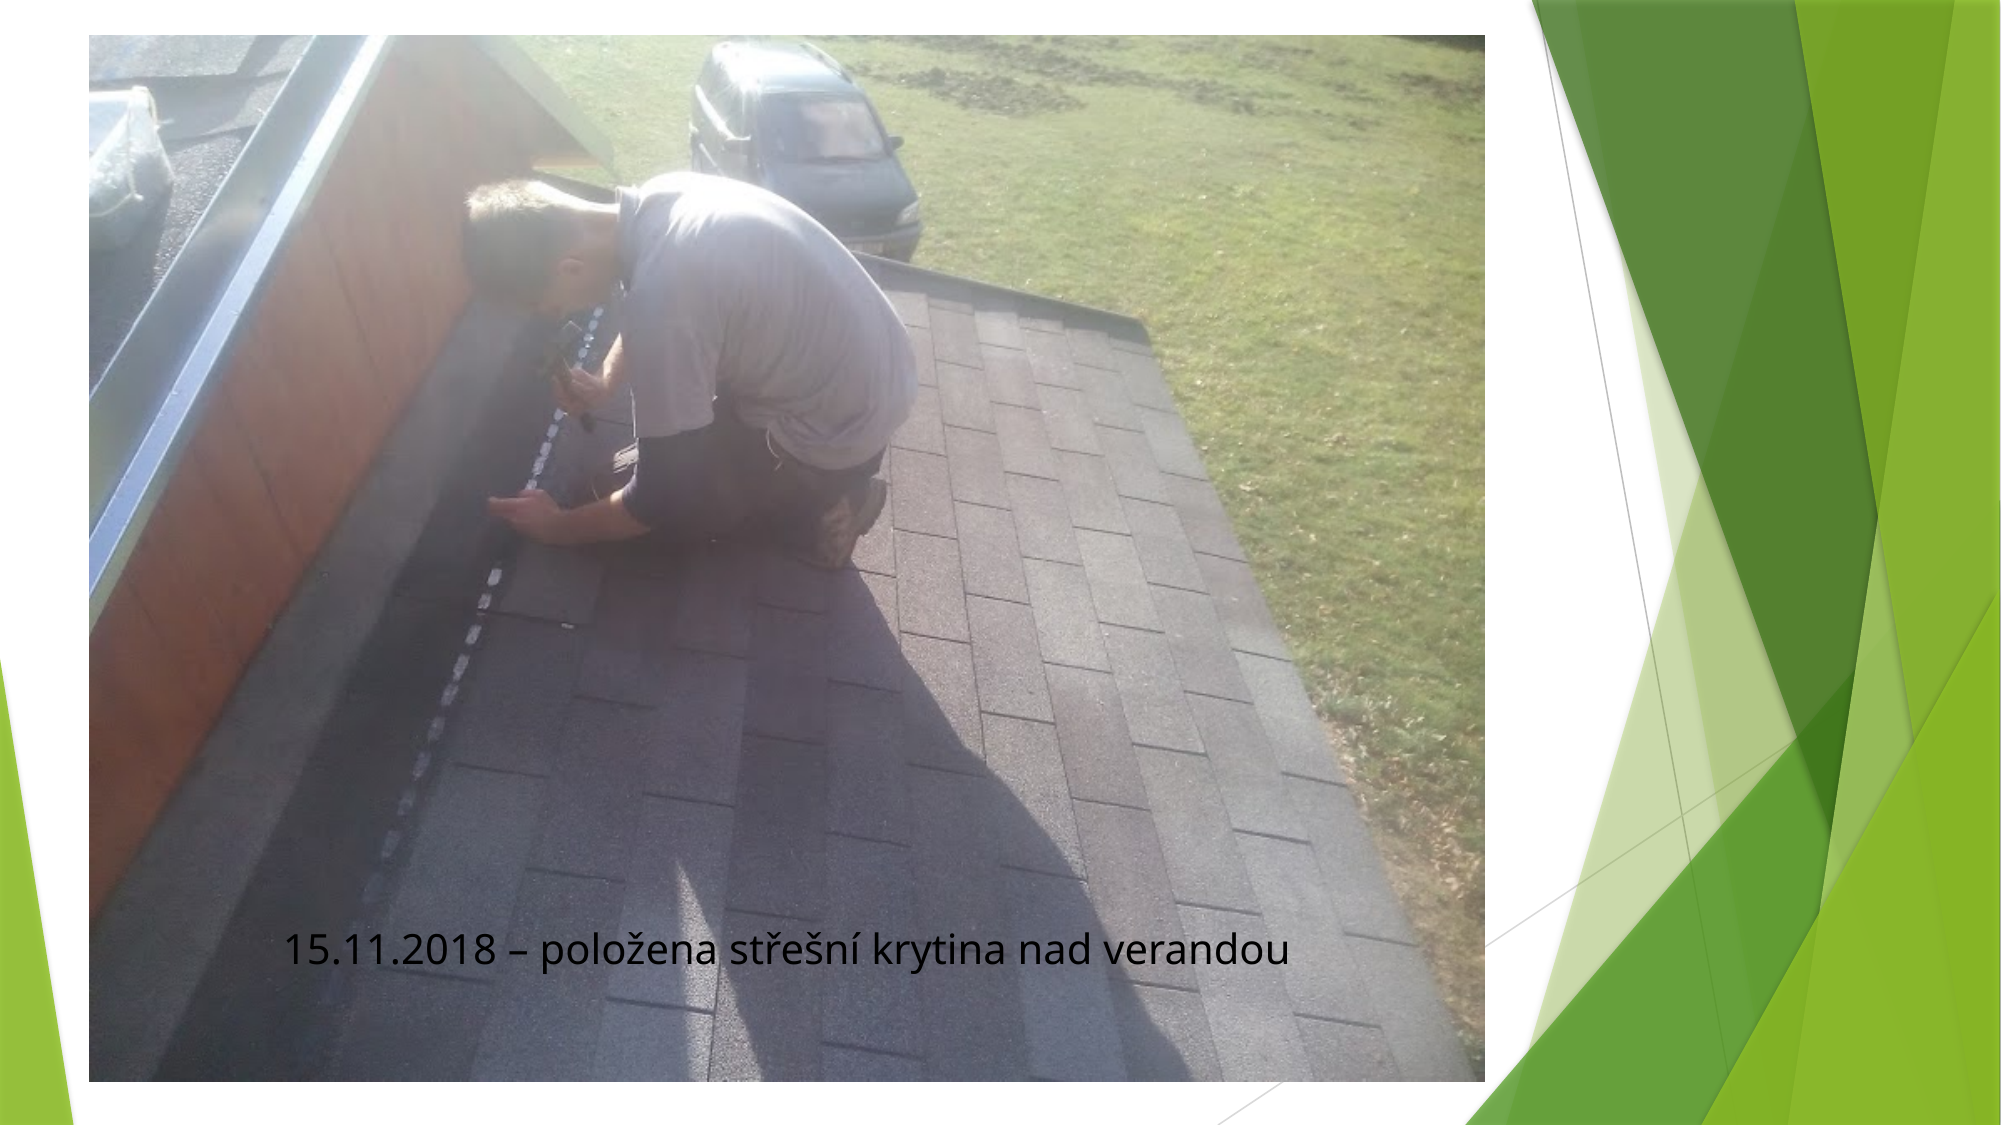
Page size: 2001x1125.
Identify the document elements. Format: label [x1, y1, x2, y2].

picture [89, 35, 1485, 1082]
